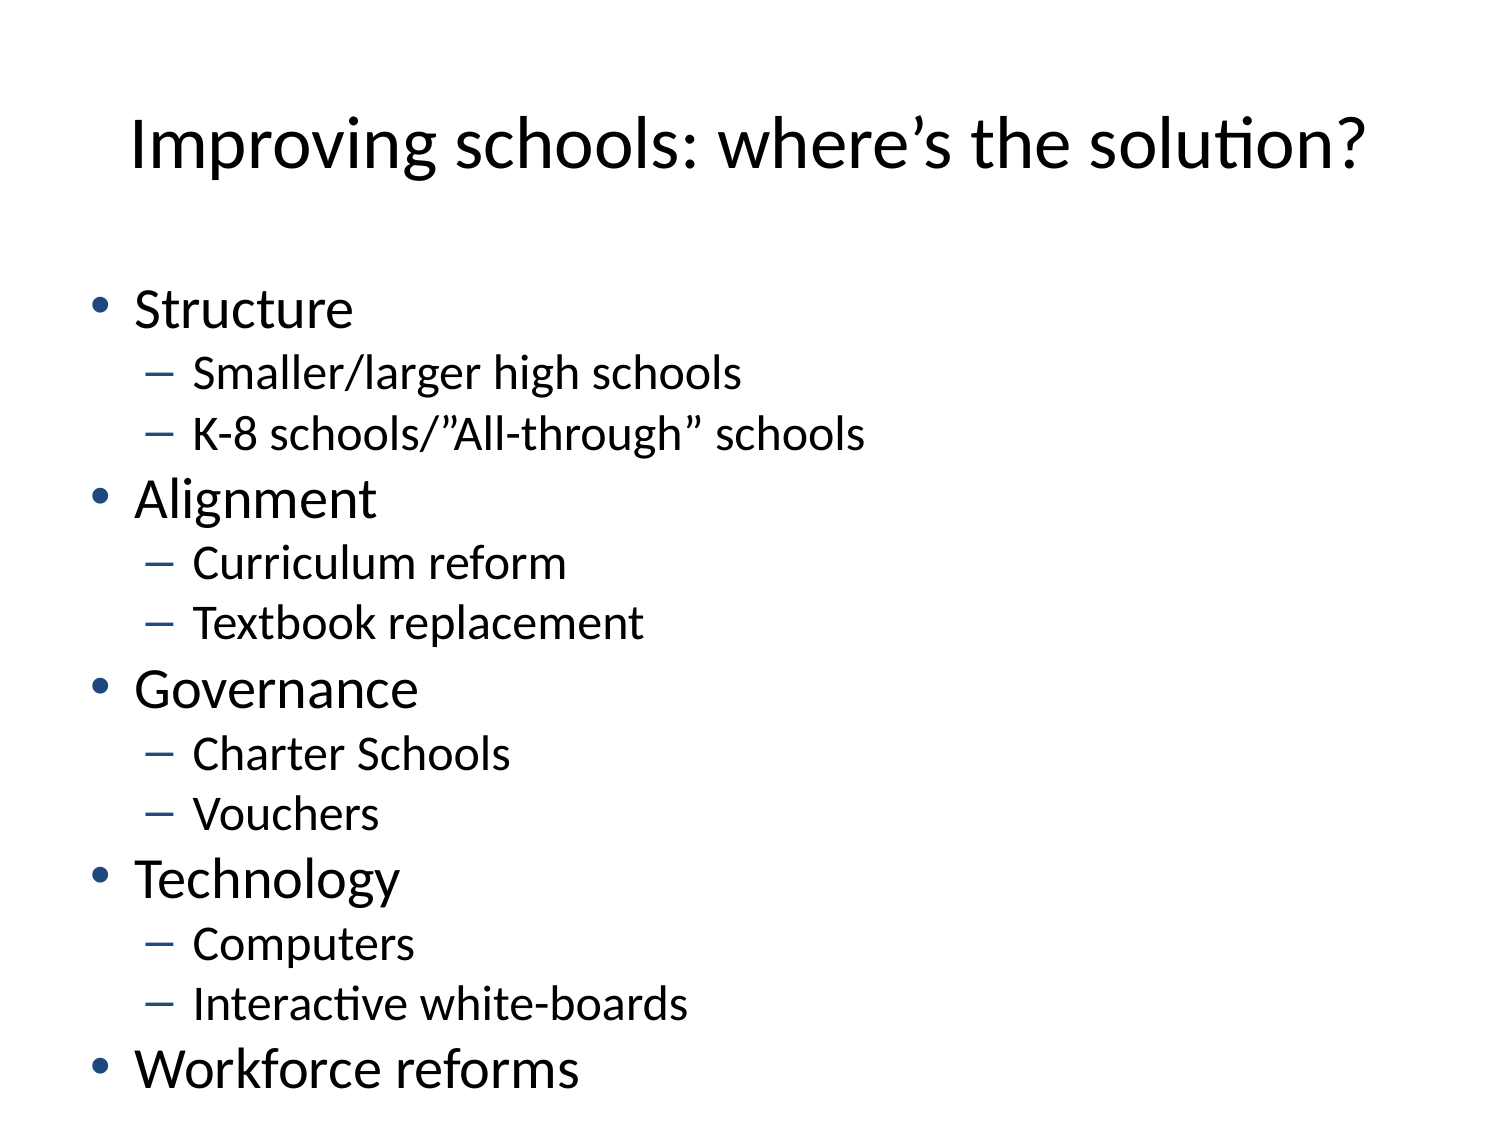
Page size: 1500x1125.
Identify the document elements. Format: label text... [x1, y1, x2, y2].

title Improving schools: where’s the solution? [75, 45, 1425, 233]
list Structure Smaller/larger high schools K-8 schools/”All-through” schools Alignment Curriculum reform Textbook replacement Governance Charter Schools Vouchers Technology Computers Interactive white-boards Workforce reforms [75, 262, 1425, 1125]
